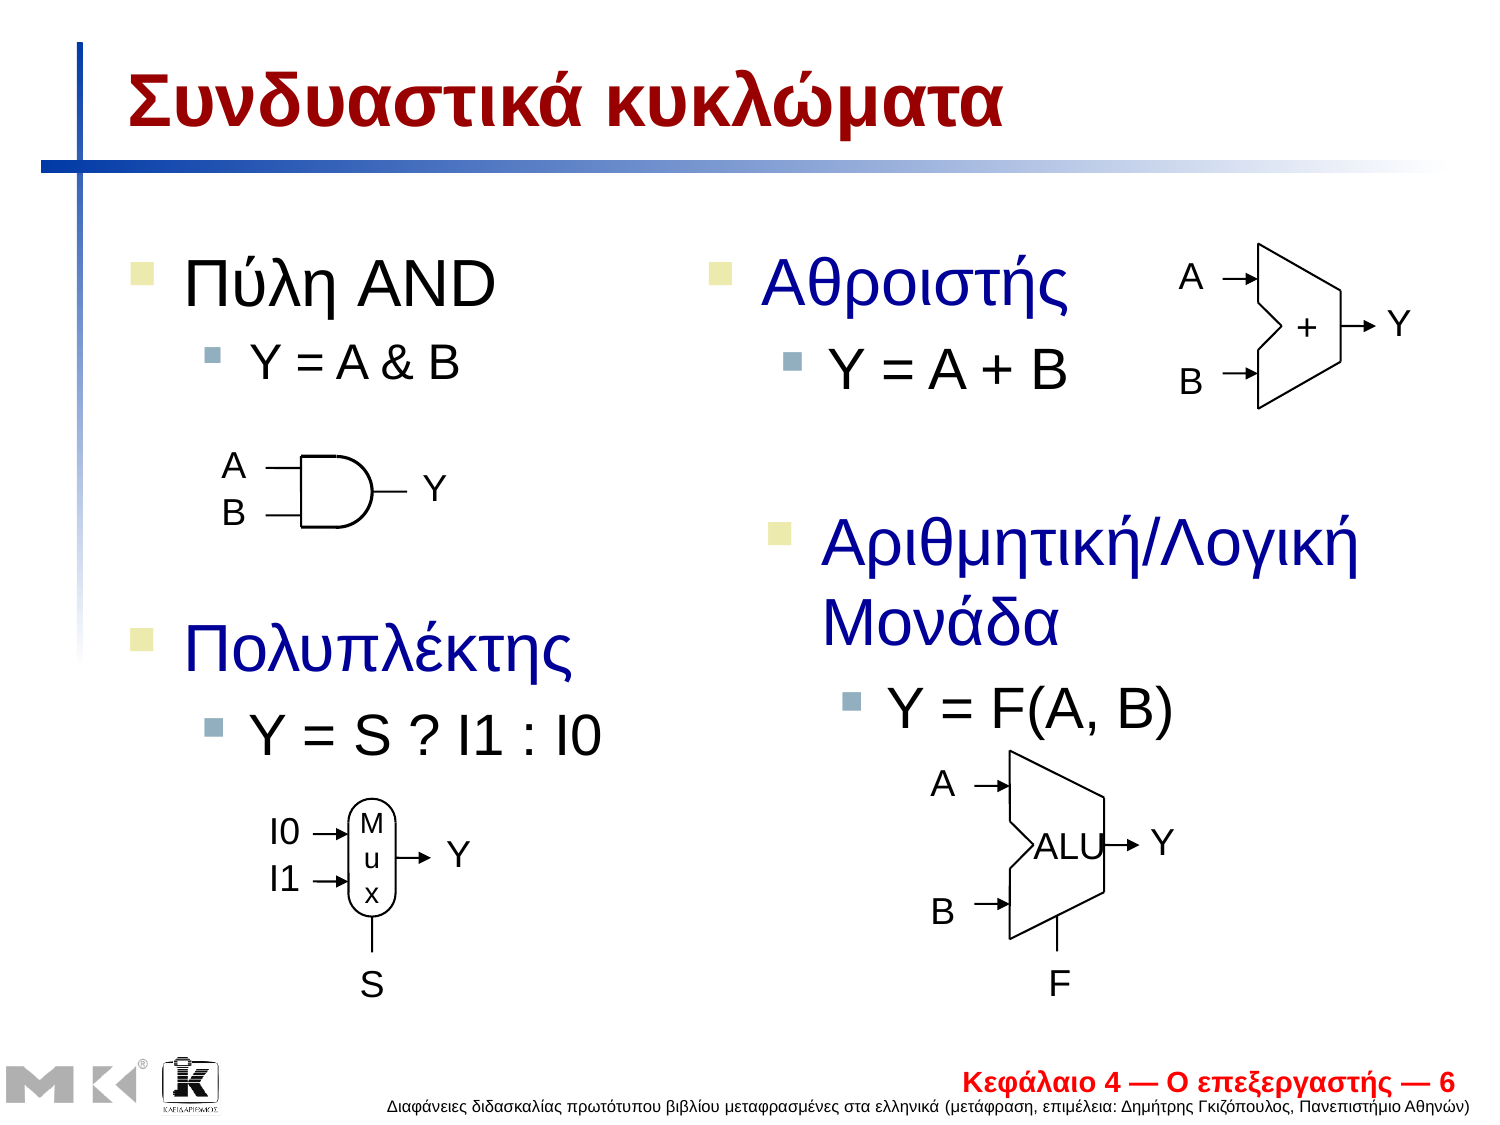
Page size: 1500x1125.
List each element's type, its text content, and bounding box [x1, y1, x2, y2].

list Πύλη AND Y = A & B [112, 231, 622, 445]
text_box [253, 798, 487, 1014]
text_box Αθροιστής Y = A + B [690, 231, 1200, 445]
picture [5, 1058, 148, 1103]
text_box Αριθμητική/Λογική Μονάδα Y = F(A, B) [749, 491, 1436, 705]
footer Κεφάλαιο 4 — Ο επεξεργαστής — 6 [277, 1046, 1471, 1106]
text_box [915, 750, 1191, 1013]
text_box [1163, 243, 1427, 410]
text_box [206, 433, 463, 542]
text_box Πολυπλέκτης Y = S ? I1 : I0 [112, 597, 644, 811]
title Συνδυαστικά κυκλώματα [112, 42, 1468, 149]
